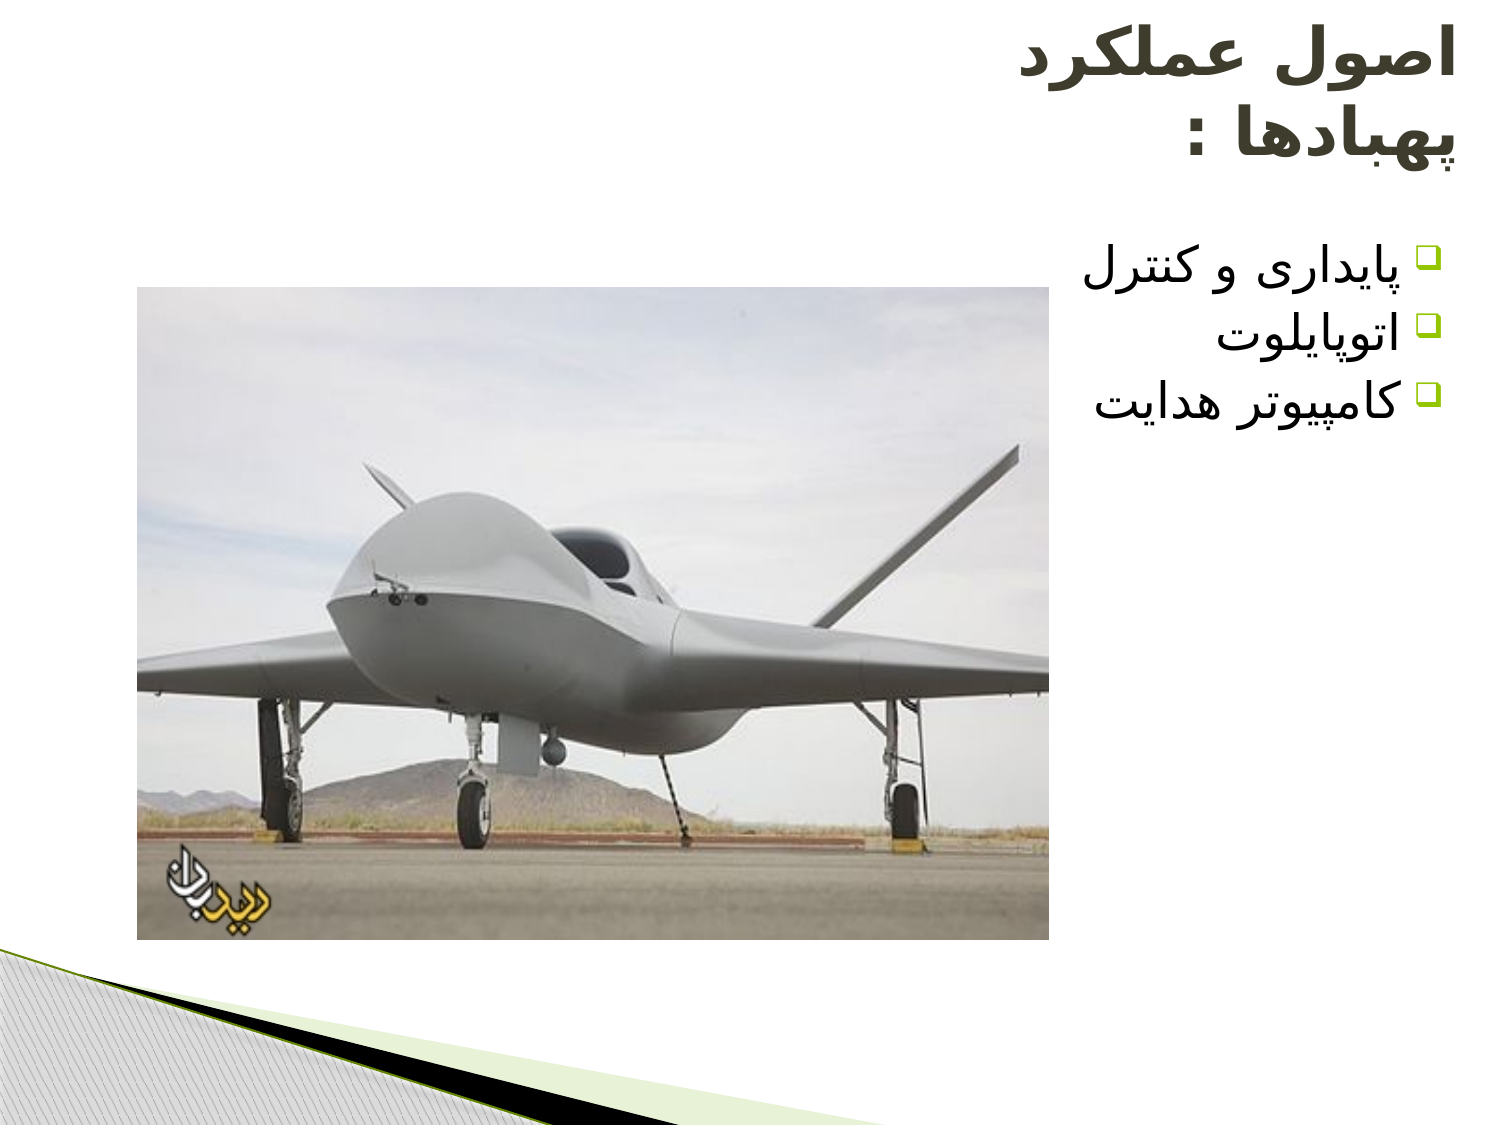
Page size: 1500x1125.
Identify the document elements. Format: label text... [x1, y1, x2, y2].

title اصول عملکرد پهبادها : [912, 37, 1475, 140]
picture [137, 287, 1049, 941]
list پایداری و کنترل اتوپایلوت کامپیوتر هدایت [862, 224, 1477, 475]
